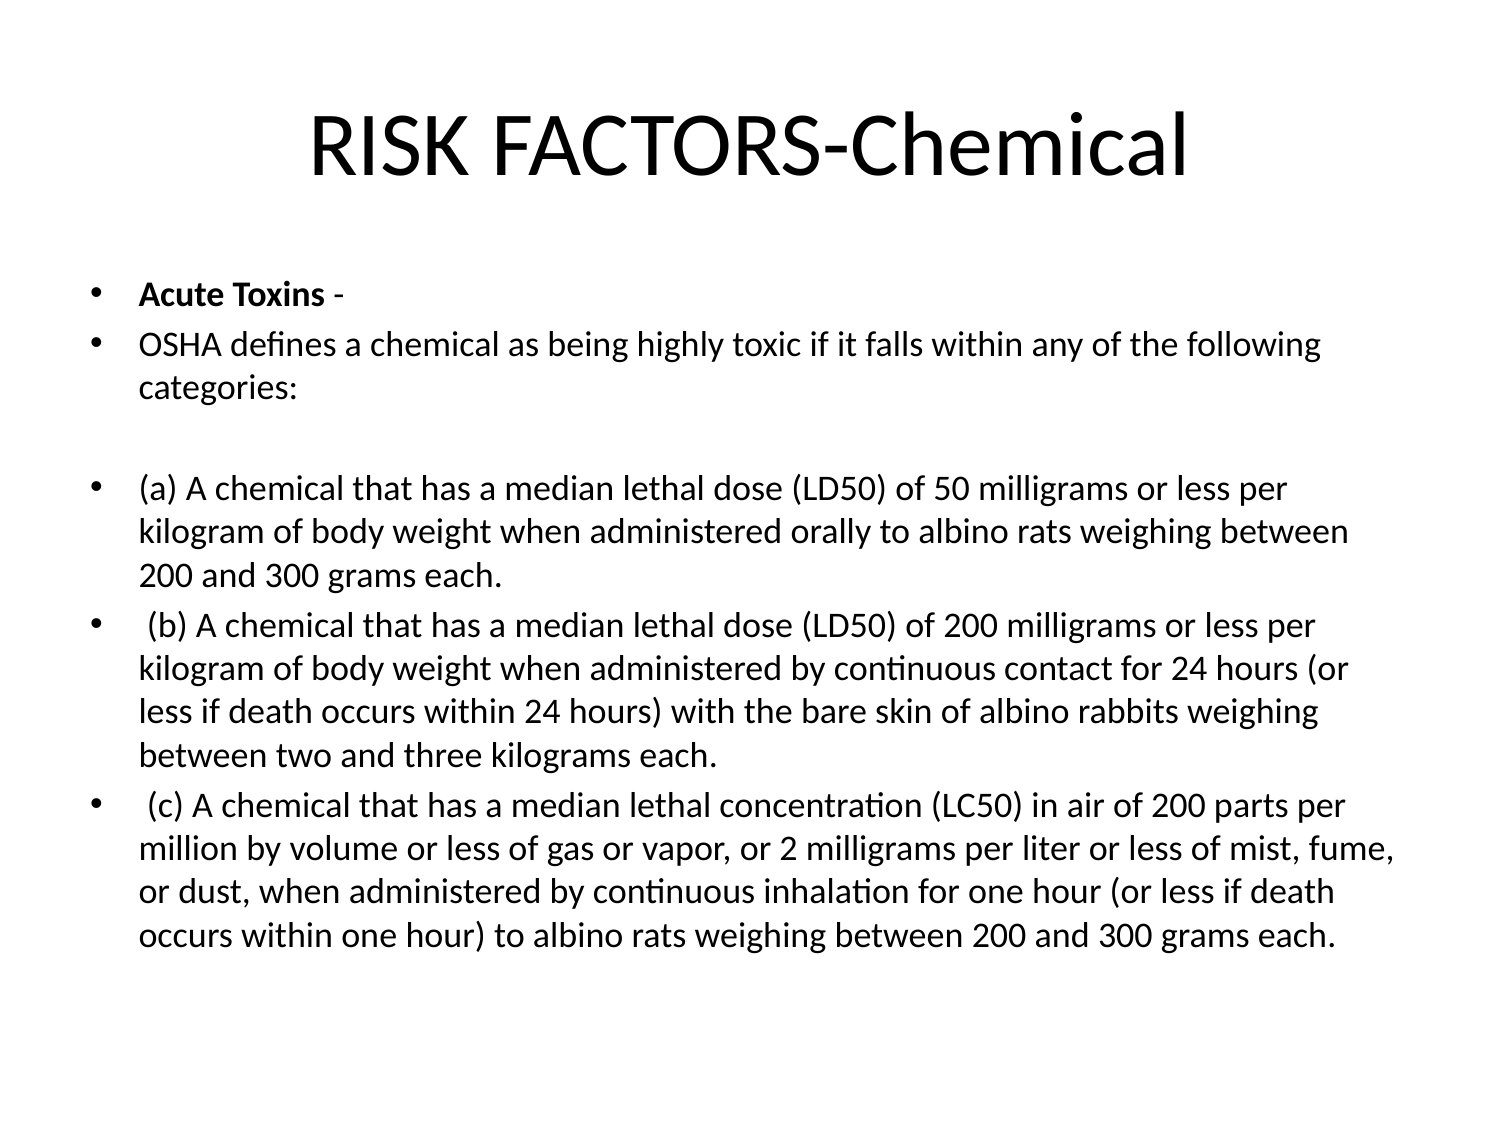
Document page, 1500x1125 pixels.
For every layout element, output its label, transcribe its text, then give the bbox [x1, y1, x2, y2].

list Acute Toxins - OSHA defines a chemical as being highly toxic if it falls within any of the following categories: (a) A chemical that has a median lethal dose (LD50) of 50 milligrams or less per kilogram of body weight when administered orally to albino rats weighing between 200 and 300 grams each. (b) A chemical that has a median lethal dose (LD50) of 200 milligrams or less per kilogram of body weight when administered by continuous contact for 24 hours (or less if death occurs within 24 hours) with the bare skin of albino rabbits weighing between two and three kilograms each. (c) A chemical that has a median lethal concentration (LC50) in air of 200 parts per million by volume or less of gas or vapor, or 2 milligrams per liter or less of mist, fume, or dust, when administered by continuous inhalation for one hour (or less if death occurs within one hour) to albino rats weighing between 200 and 300 grams each. [75, 262, 1425, 1005]
title RISK FACTORS-Chemical [75, 45, 1425, 233]
